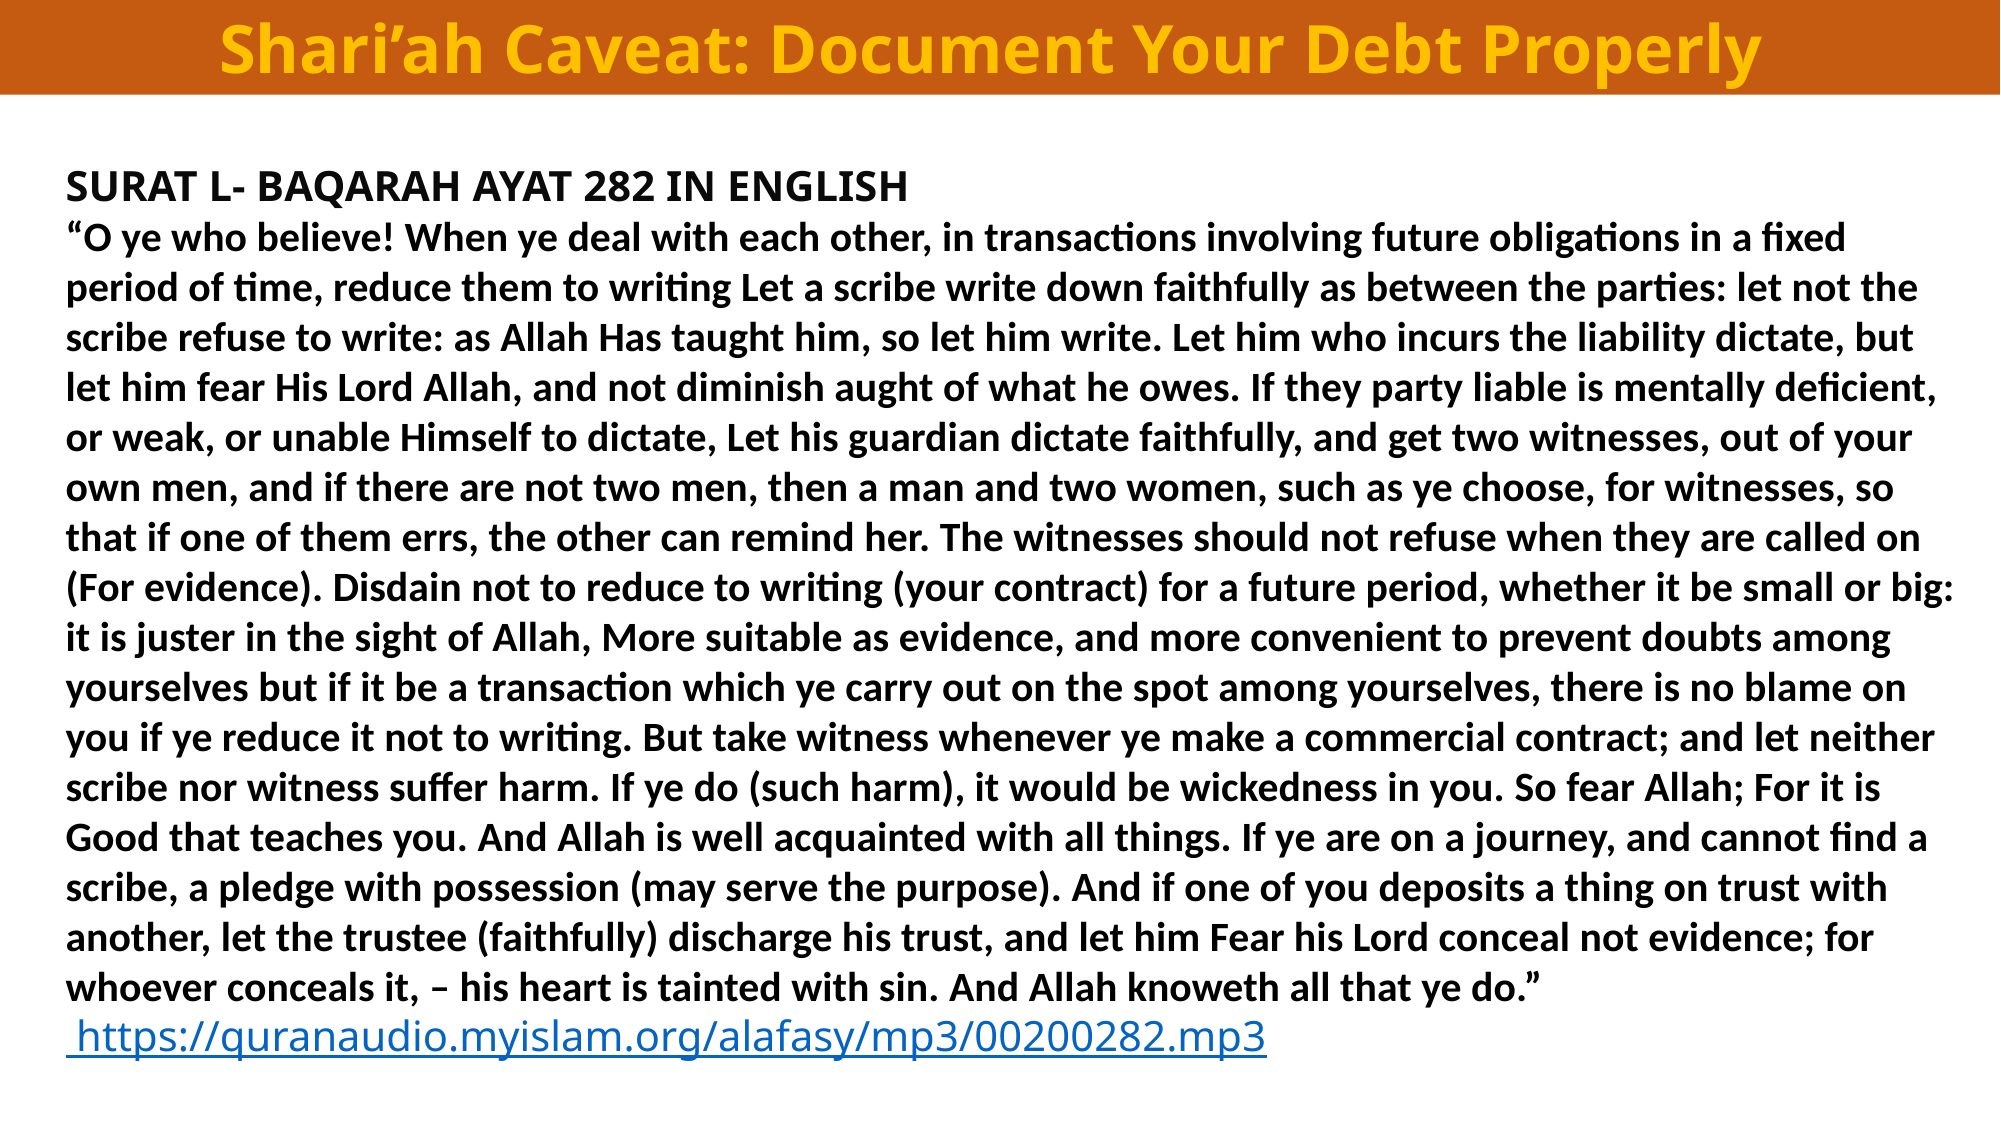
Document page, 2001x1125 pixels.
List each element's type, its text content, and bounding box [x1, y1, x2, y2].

text_box Shari’ah Caveat: Document Your Debt Properly [0, 0, 2000, 95]
text_box SURAT L- BAQARAH AYAT 282 IN English “O ye who believe! When ye deal with each other, in transactions involving future obligations in a fixed period of time, reduce them to writing Let a scribe write down faithfully as between the parties: let not the scribe refuse to write: as Allah Has taught him, so let him write. Let him who incurs the liability dictate, but let him fear His Lord Allah, and not diminish aught of what he owes. If they party liable is mentally deficient, or weak, or unable Himself to dictate, Let his guardian dictate faithfully, and get two witnesses, out of your own men, and if there are not two men, then a man and two women, such as ye choose, for witnesses, so that if one of them errs, the other can remind her. The witnesses should not refuse when they are called on (For evidence). Disdain not to reduce to writing (your contract) for a future period, whether it be small or big: it is juster in the sight of Allah, More suitable as evidence, and more convenient to prevent doubts among yourselves but if it be a transaction which ye carry out on the spot among yourselves, there is no blame on you if ye reduce it not to writing. But take witness whenever ye make a commercial contract; and let neither scribe nor witness suffer harm. If ye do (such harm), it would be wickedness in you. So fear Allah; For it is Good that teaches you. And Allah is well acquainted with all things. If ye are on a journey, and cannot find a scribe, a pledge with possession (may serve the purpose). And if one of you deposits a thing on trust with another, let the trustee (faithfully) discharge his trust, and let him Fear his Lord conceal not evidence; for whoever conceals it, – his heart is tainted with sin. And Allah knoweth all that ye do.” https://quranaudio.myislam.org/alafasy/mp3/00200282.mp3 [50, 152, 1983, 1125]
